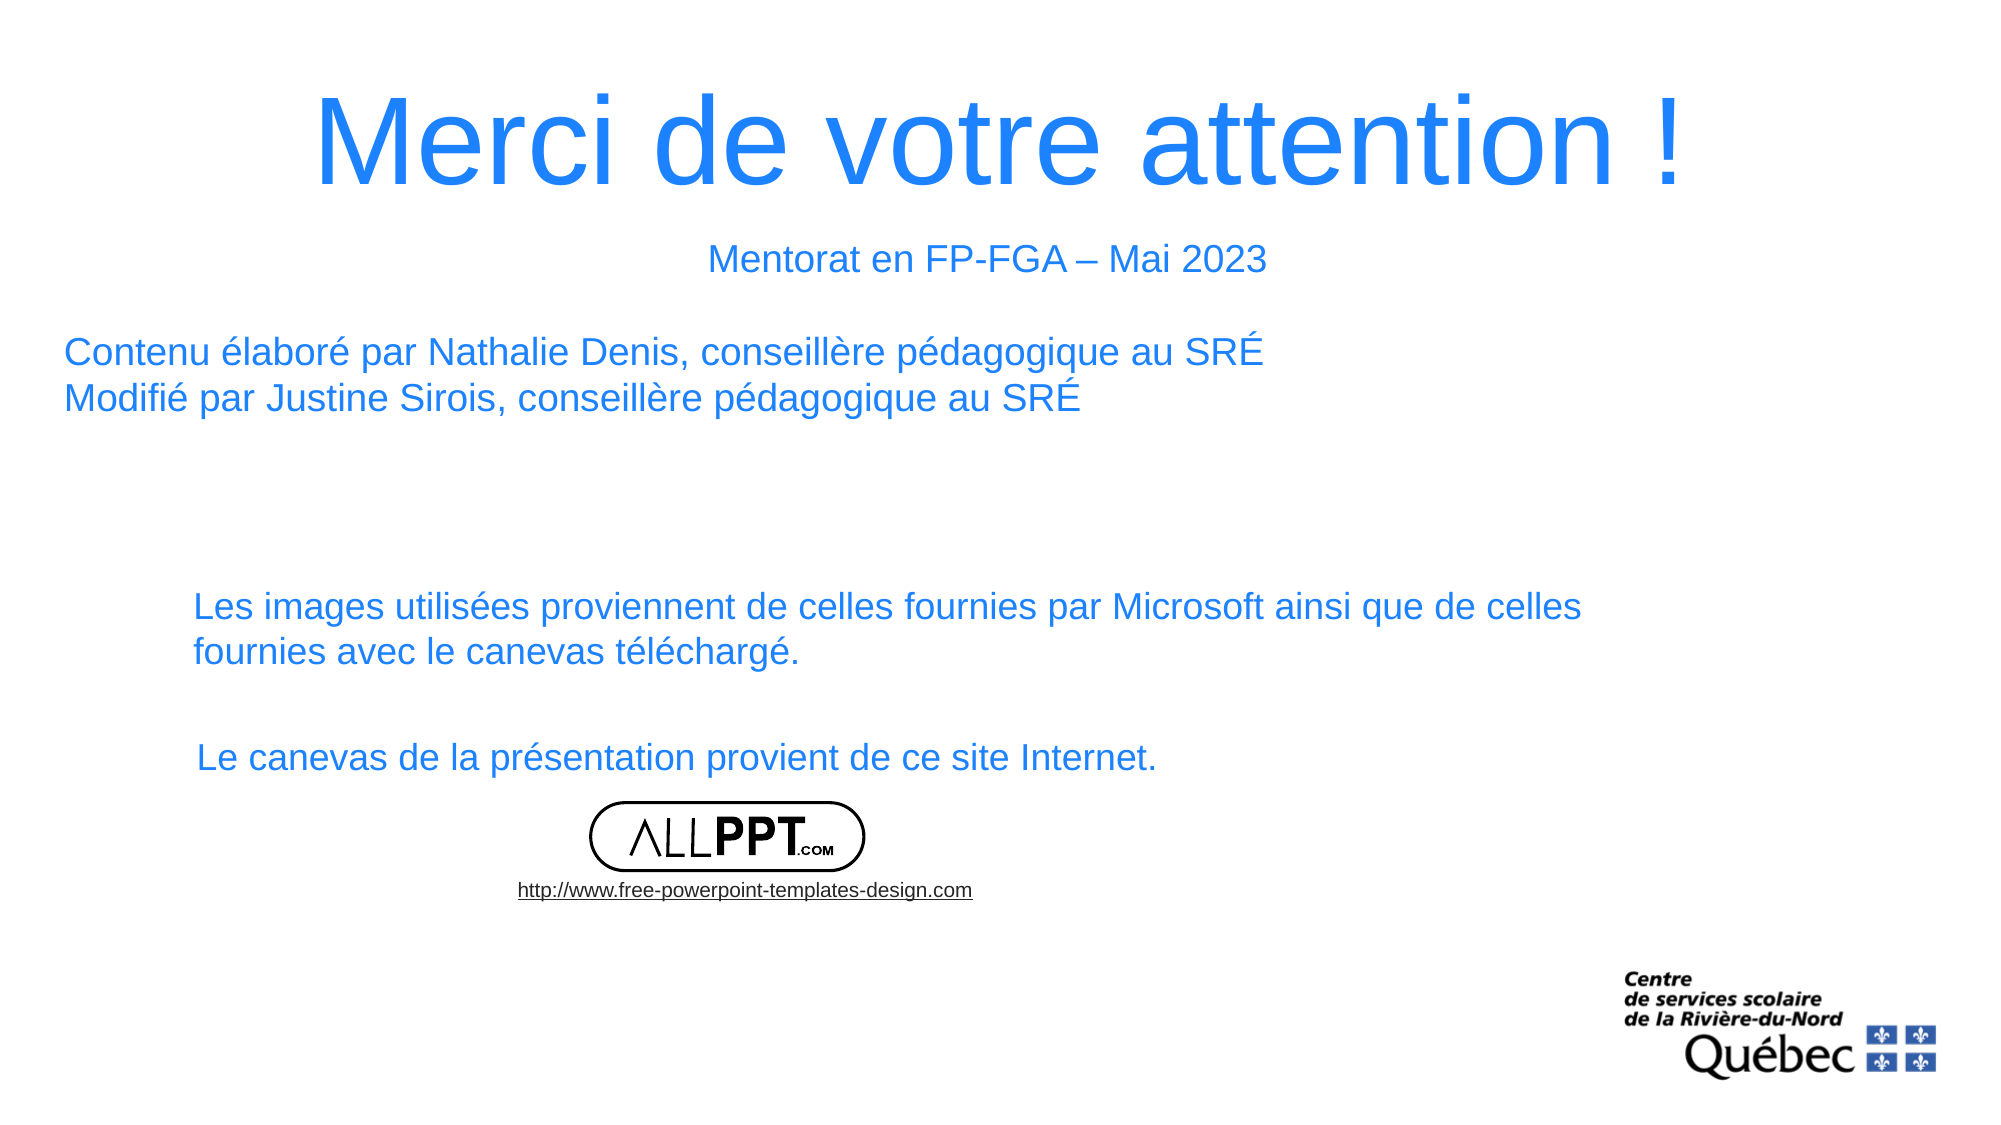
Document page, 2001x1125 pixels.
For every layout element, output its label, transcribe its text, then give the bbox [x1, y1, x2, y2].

picture [1594, 942, 1966, 1103]
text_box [589, 801, 866, 873]
text_box Le canevas de la présentation provient de ce site Internet. [181, 725, 1189, 786]
text_box Les images utilisées proviennent de celles fournies par Microsoft ainsi que de celles fournies avec le canevas téléchargé. [178, 574, 1684, 680]
text_box Merci de votre attention ! [0, 51, 2000, 217]
text_box http://www.free-powerpoint-templates-design.com [420, 869, 1071, 910]
text_box Mentorat en FP-FGA – Mai 2023 Contenu élaboré par Nathalie Denis, conseillère pédagogique au SRÉ Modifié par Justine Sirois, conseillère pédagogique au SRÉ [49, 225, 1926, 427]
